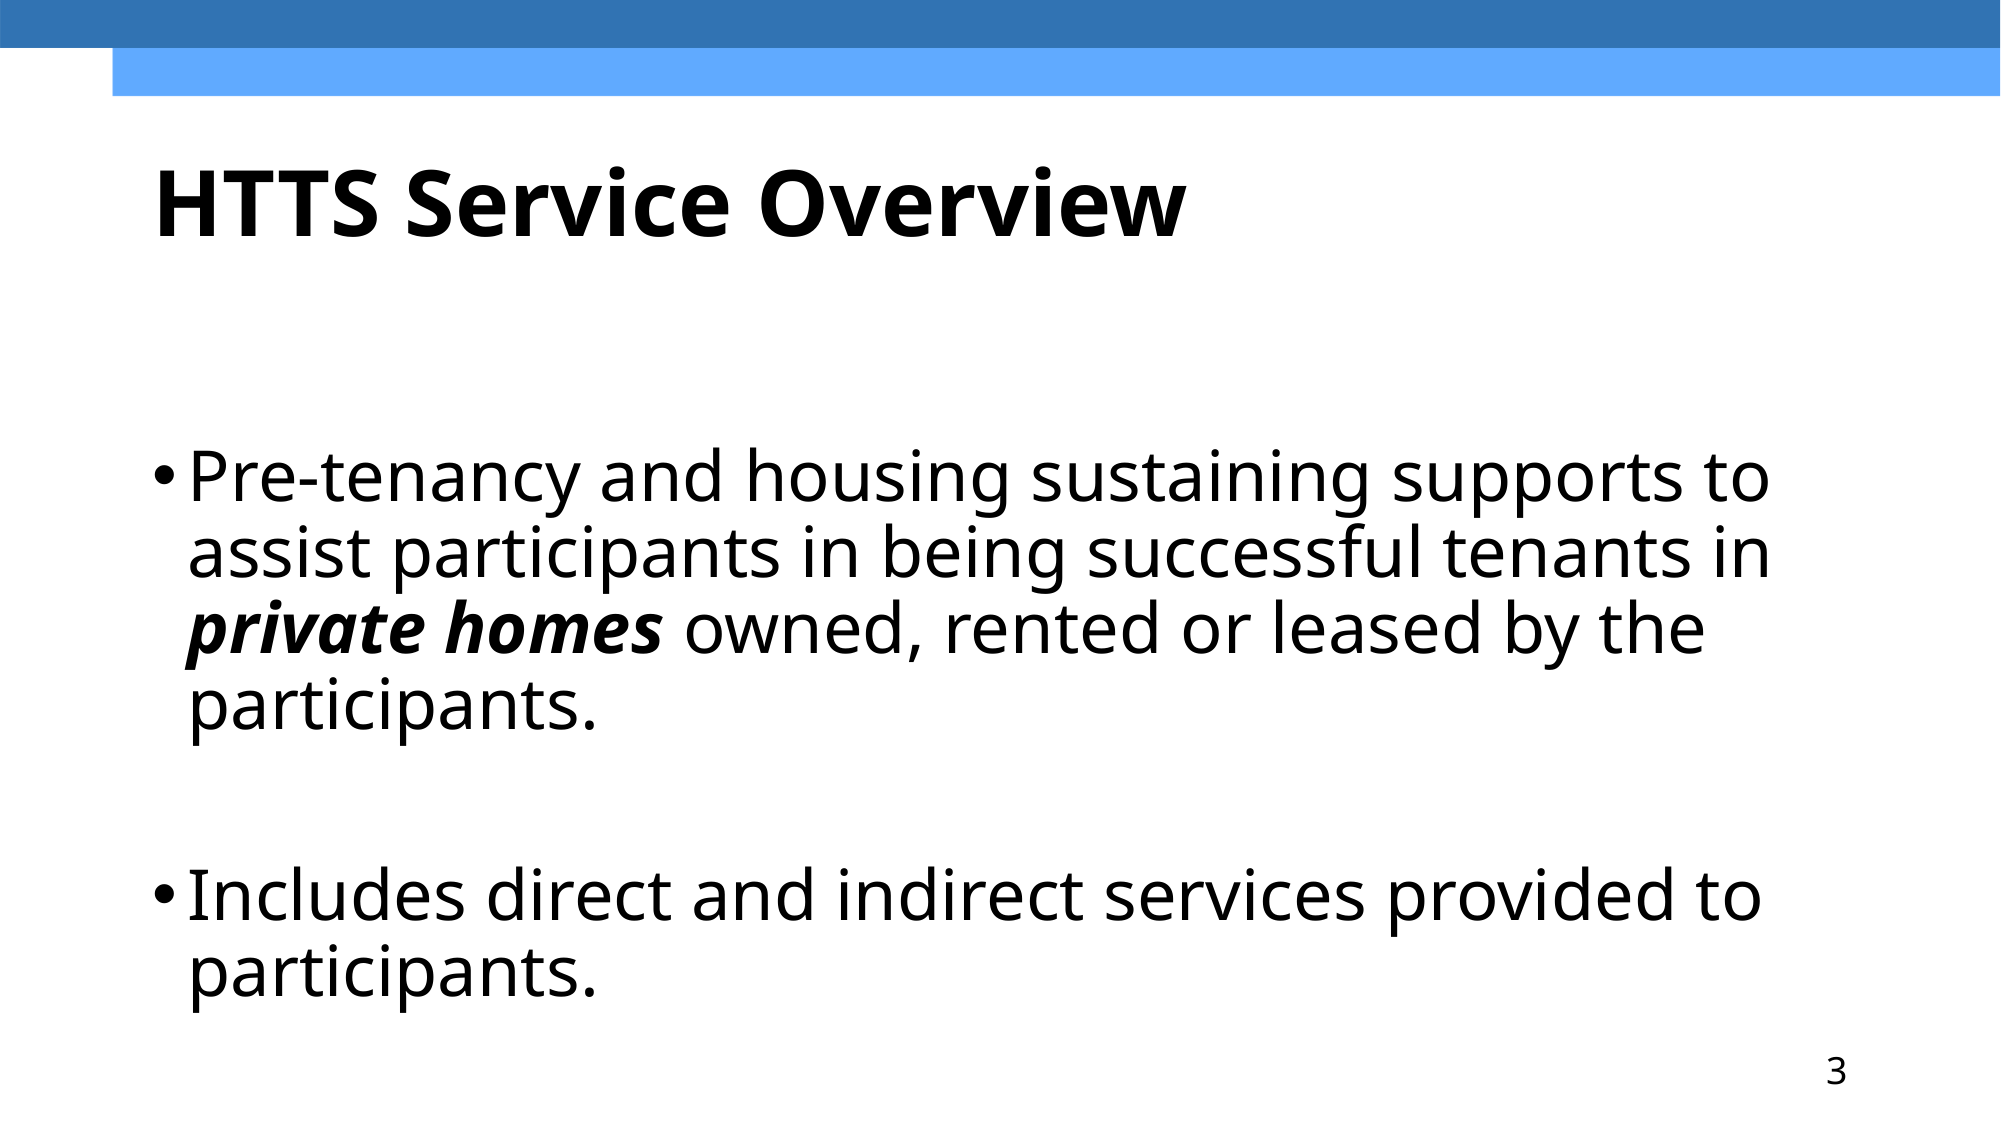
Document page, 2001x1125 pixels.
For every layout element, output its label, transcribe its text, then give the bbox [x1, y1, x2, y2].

slide_number 3 [1412, 1042, 1863, 1103]
list Pre-tenancy and housing sustaining supports to assist participants in being successful tenants in private homes owned, rented or leased by the participants. Includes direct and indirect services provided to participants. [137, 328, 1863, 1027]
title HTTS Service Overview [137, 98, 1863, 316]
picture [0, 0, 2001, 1125]
